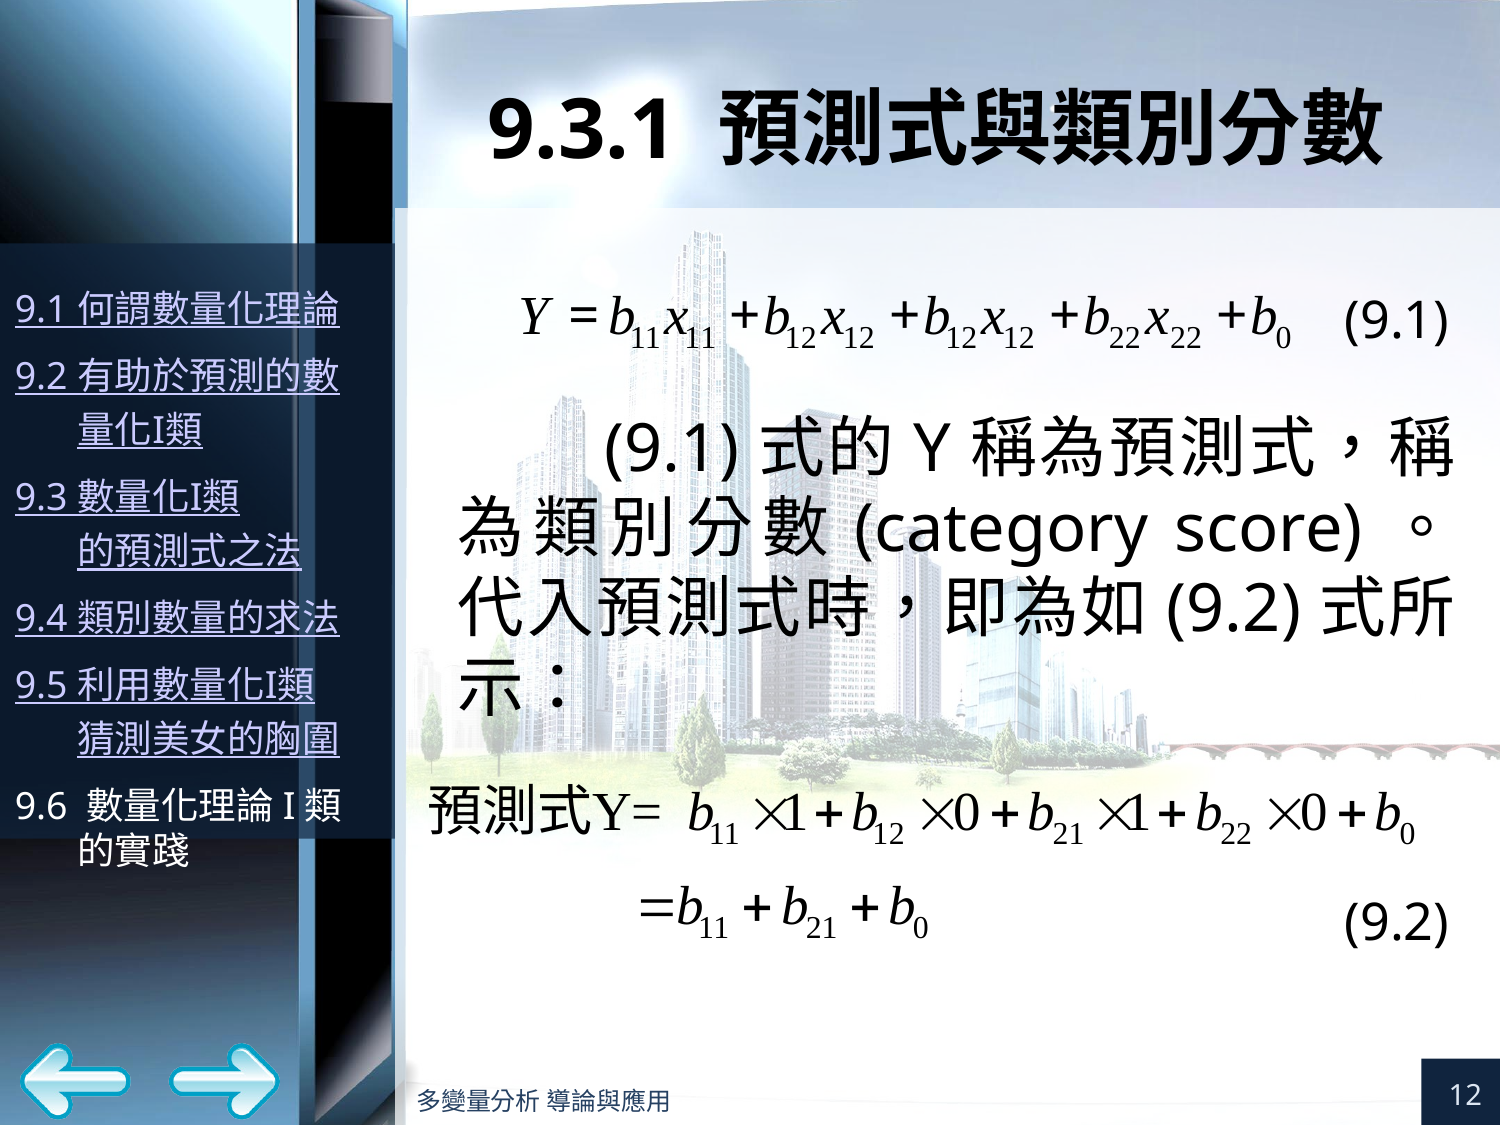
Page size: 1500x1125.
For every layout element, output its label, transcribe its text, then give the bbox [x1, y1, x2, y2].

footer 多變量分析 導論與應用 [400, 1069, 800, 1125]
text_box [680, 774, 1424, 858]
title 9.3.1 預測式與類別分數 [407, 30, 1465, 219]
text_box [513, 278, 1300, 362]
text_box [418, 774, 672, 849]
picture [0, 0, 1500, 243]
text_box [626, 869, 940, 953]
picture [0, 839, 395, 1125]
text_box (9.2) [1330, 881, 1465, 959]
slide_number 12 [1410, 1062, 1498, 1125]
picture [83, 851, 91, 861]
picture [83, 841, 91, 849]
text_box (9.1) [1330, 278, 1465, 357]
